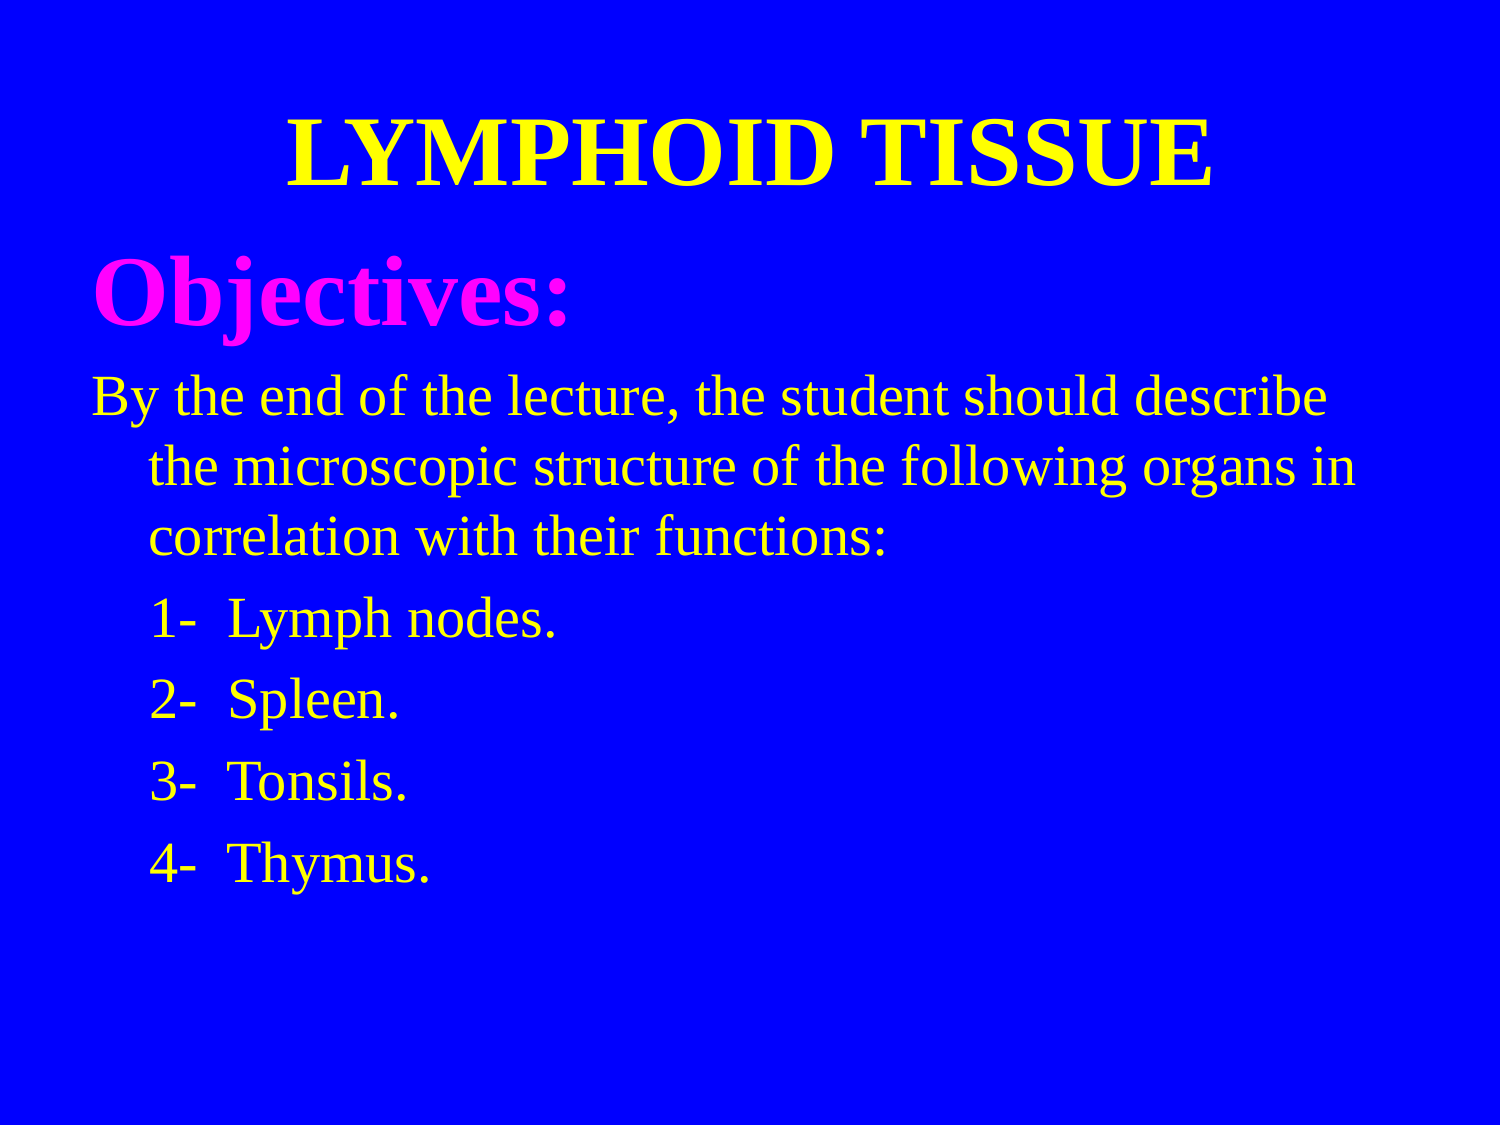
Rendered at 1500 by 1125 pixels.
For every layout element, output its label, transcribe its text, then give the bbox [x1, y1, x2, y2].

list LYMPHOID TISSUE Objectives: By the end of the lecture, the student should describe the microscopic structure of the following organs in correlation with their functions: 1- Lymph nodes. 2- Spleen. 3- Tonsils. 4- Thymus. [76, 77, 1428, 604]
